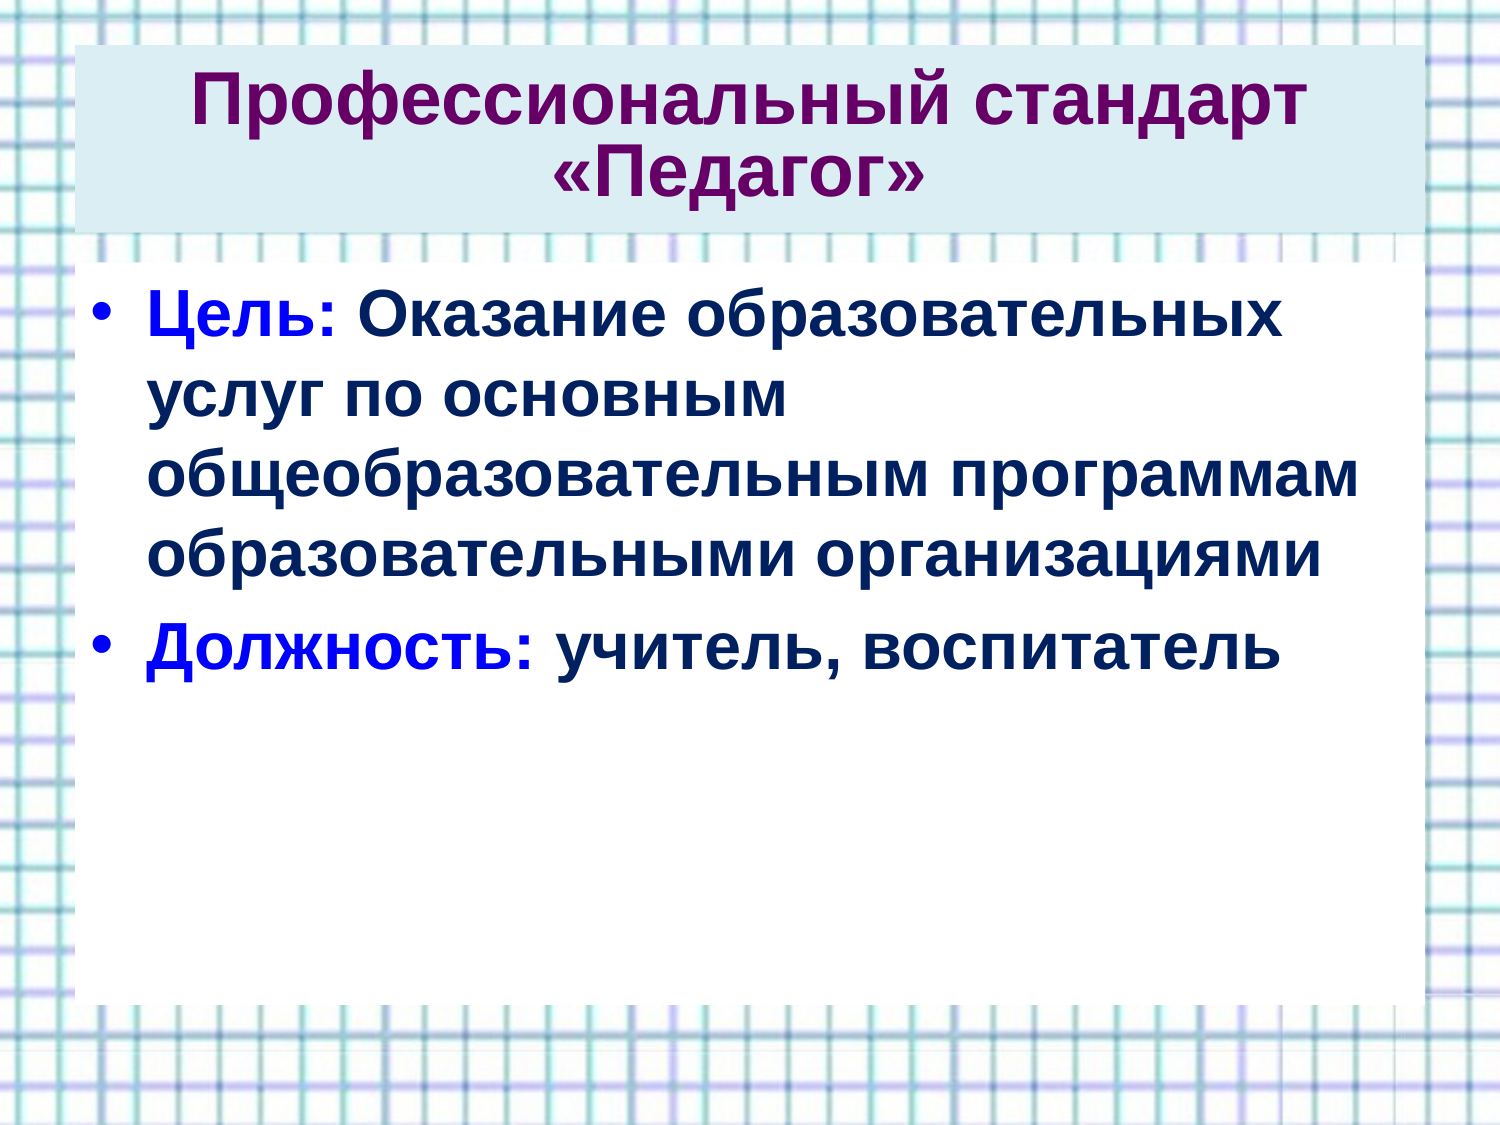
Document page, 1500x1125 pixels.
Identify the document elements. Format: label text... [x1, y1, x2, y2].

title Профессиональный стандарт «Педагог» [75, 45, 1425, 233]
picture [0, 0, 1500, 1125]
list Цель: Оказание образовательных услуг по основным общеобразовательным программам образовательными организациями Должность: учитель, воспитатель [75, 262, 1425, 1005]
